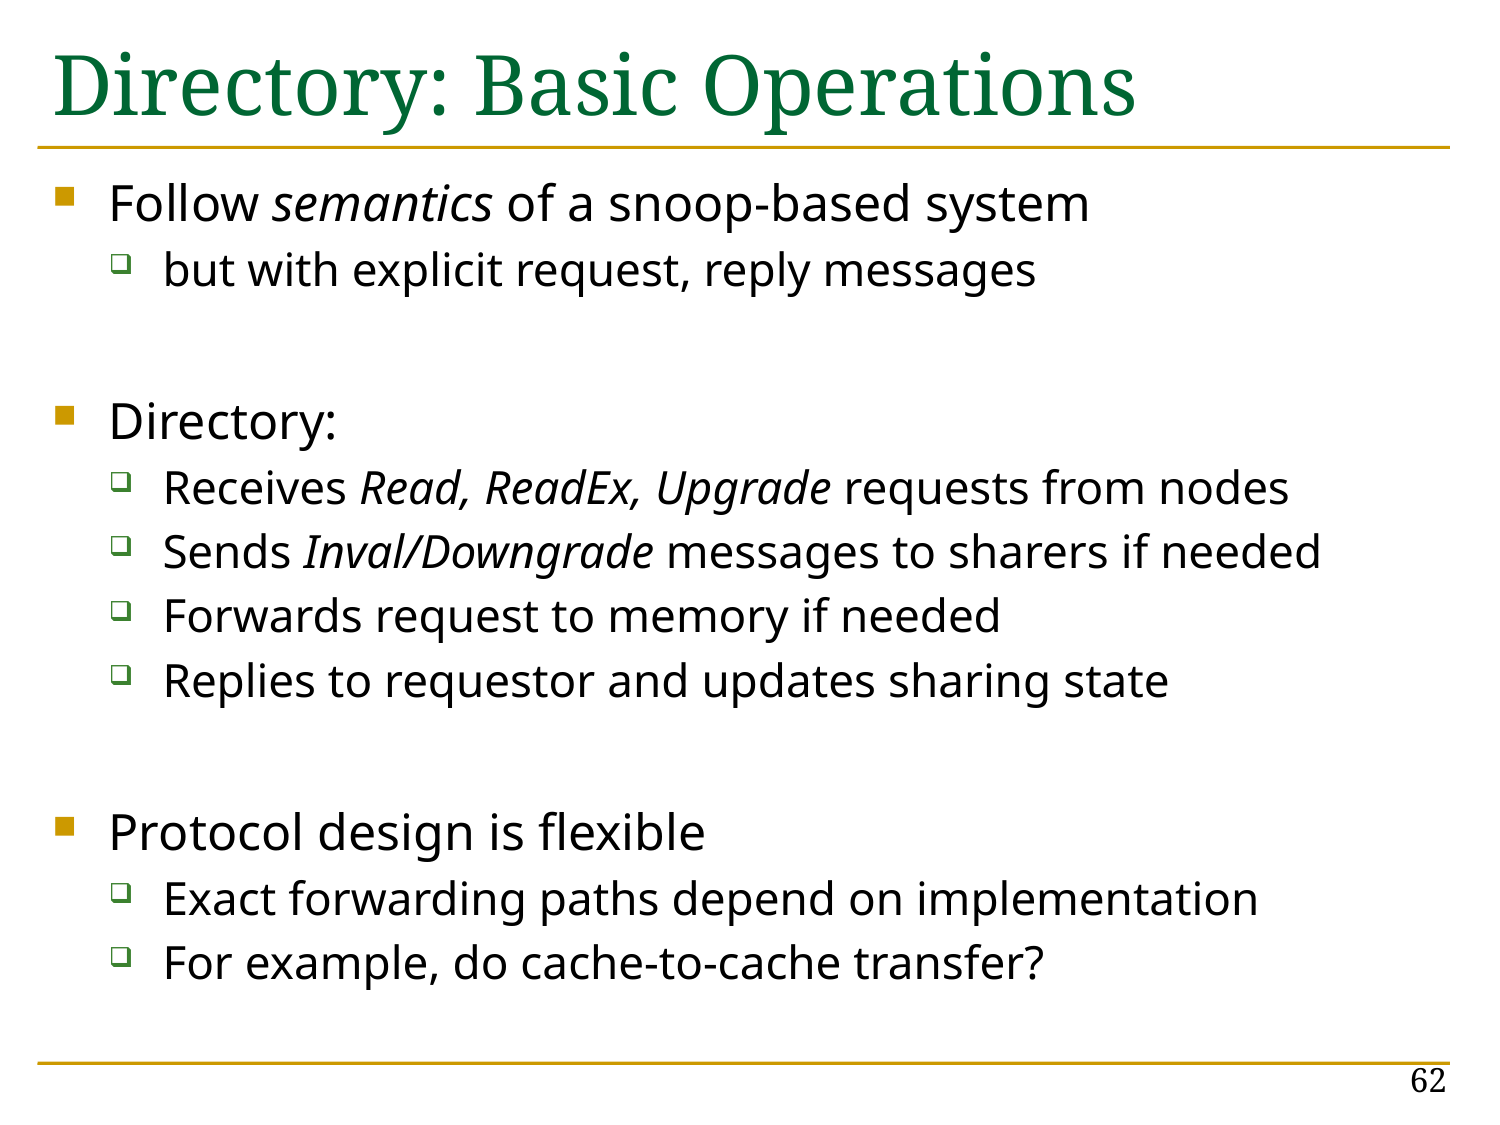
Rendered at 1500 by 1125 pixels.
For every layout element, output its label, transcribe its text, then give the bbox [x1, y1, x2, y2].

title Directory: Basic Operations [37, 24, 1450, 163]
list Follow semantics of a snoop-based system but with explicit request, reply messages Directory: Receives Read, ReadEx, Upgrade requests from nodes Sends Inval/Downgrade messages to sharers if needed Forwards request to memory if needed Replies to requestor and updates sharing state Protocol design is flexible Exact forwarding paths depend on implementation For example, do cache-to-cache transfer? [37, 163, 1450, 1016]
slide_number 62 [1111, 1036, 1462, 1112]
